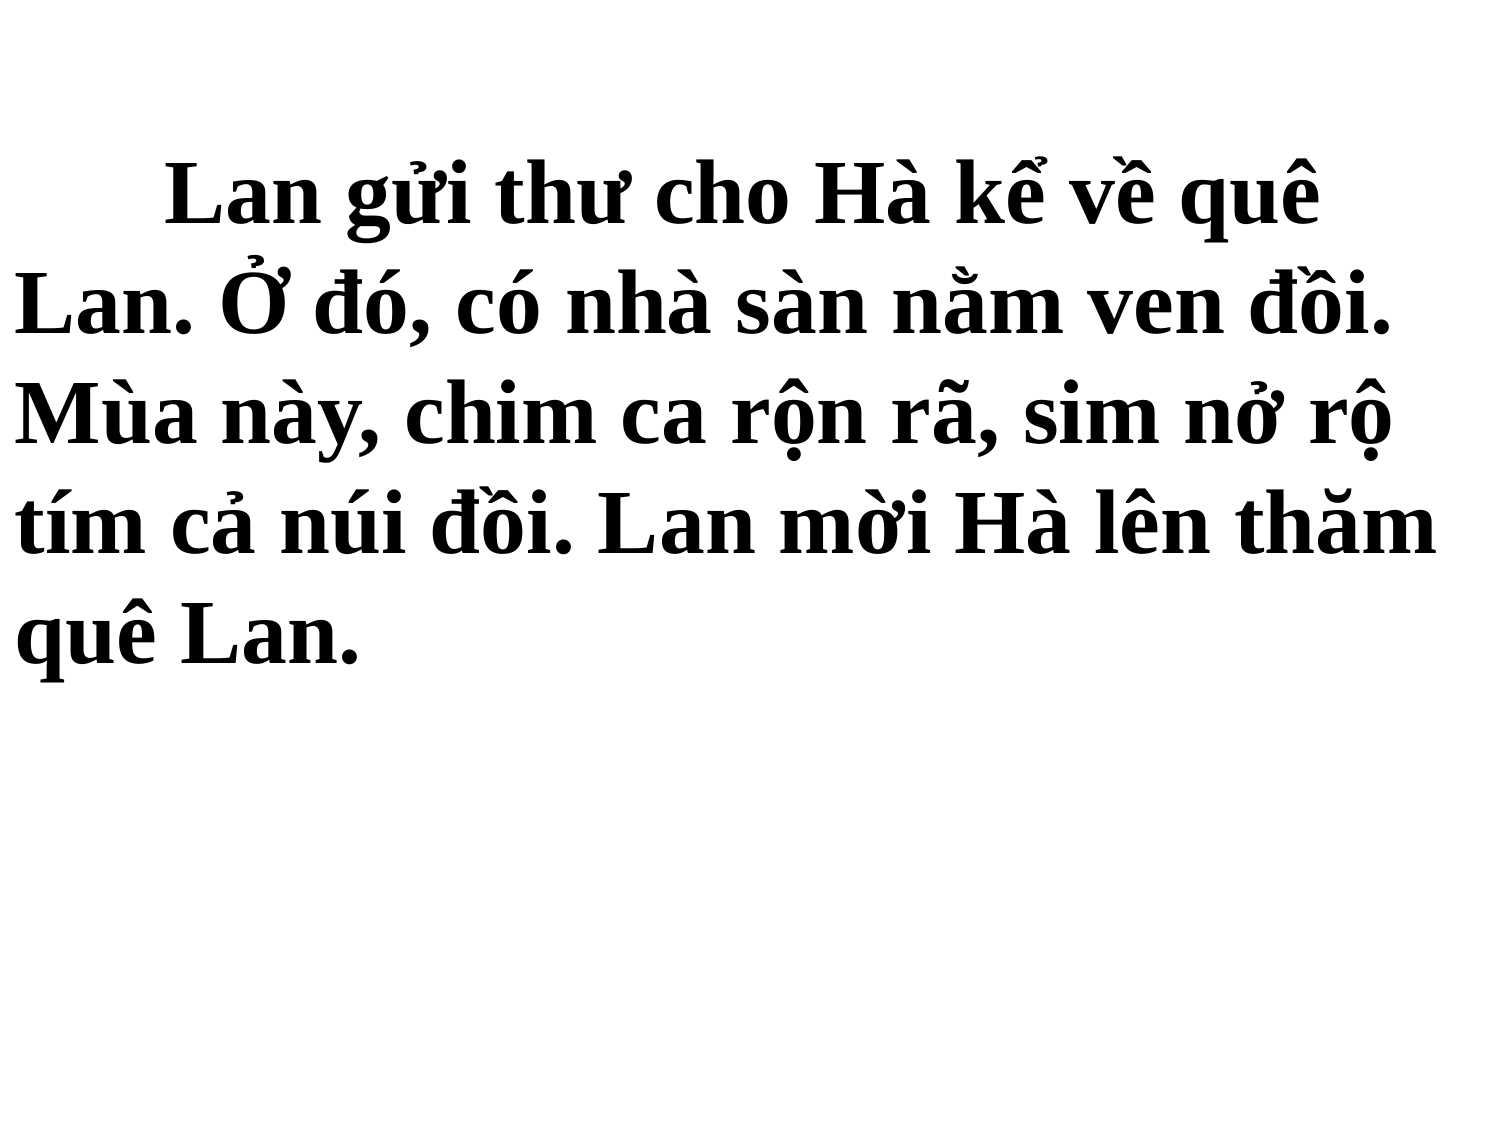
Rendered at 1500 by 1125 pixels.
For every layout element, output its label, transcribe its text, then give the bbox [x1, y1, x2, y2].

text_box Lan gửi thư cho Hà kể về quê Lan. Ở đó, có nhà sàn nằm ven đồi. Mùa này, chim ca rộn rã, sim nở rộ tím cả núi đồi. Lan mời Hà lên thăm quê Lan. [0, 124, 1500, 690]
